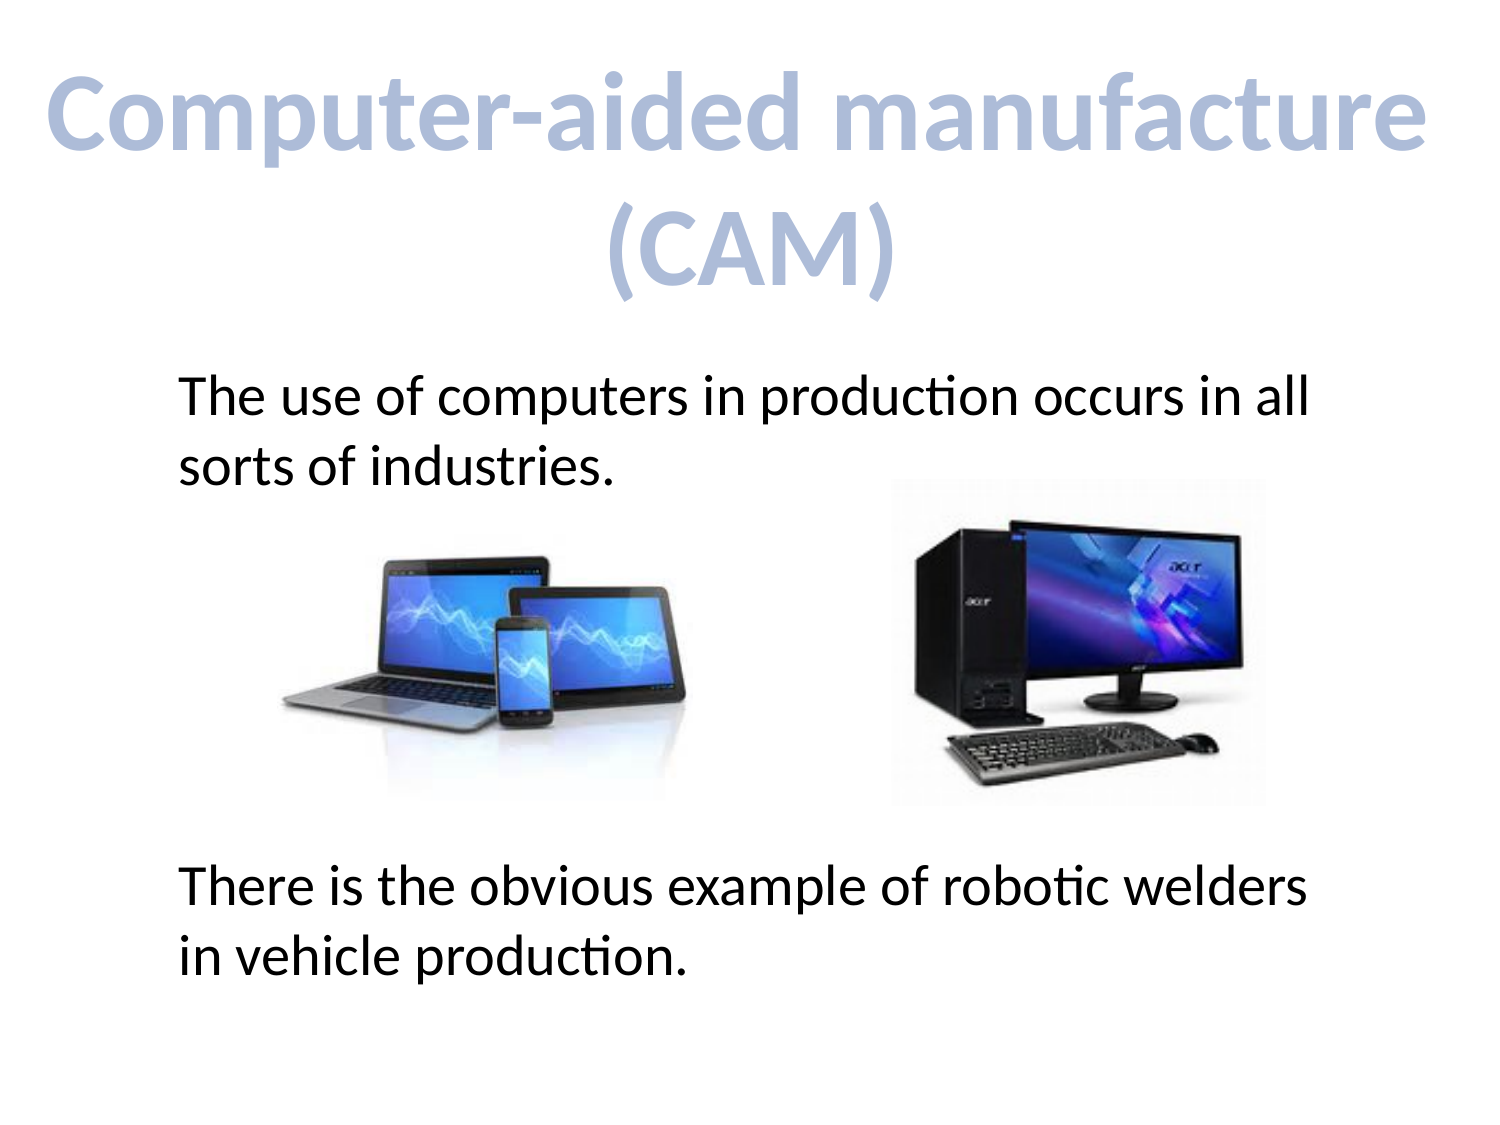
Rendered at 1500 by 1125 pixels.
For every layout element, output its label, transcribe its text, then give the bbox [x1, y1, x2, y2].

text_box The use of computers in production occurs in all sorts of industries. There is the obvious example of robotic welders in vehicle production. [164, 349, 1362, 995]
text_box Computer-aided manufacture (CAM) [31, 30, 1471, 316]
picture [277, 534, 693, 806]
picture [891, 479, 1266, 806]
